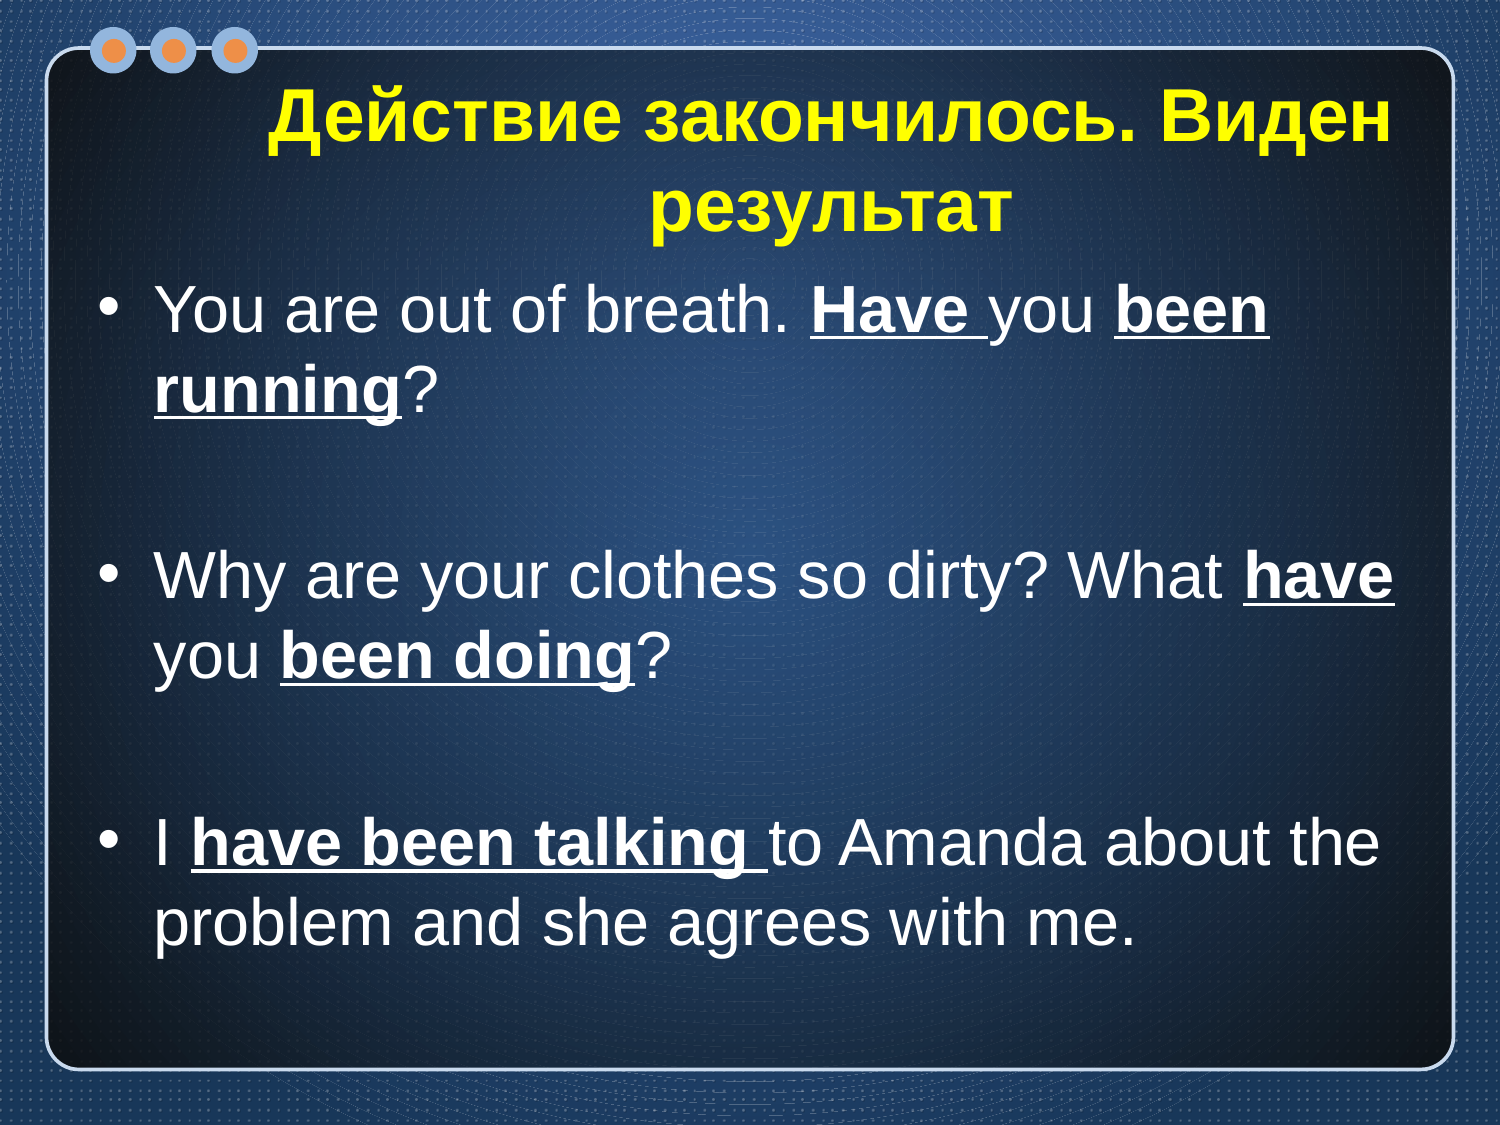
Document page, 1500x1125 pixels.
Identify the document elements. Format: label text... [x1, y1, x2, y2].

title Действие закончилось. Виден результат [163, 78, 1500, 235]
list You are out of breath. Have you been running? Why are your clothes so dirty? What have you been doing? I have been talking to Amanda about the problem and she agrees with me. [82, 258, 1415, 1050]
